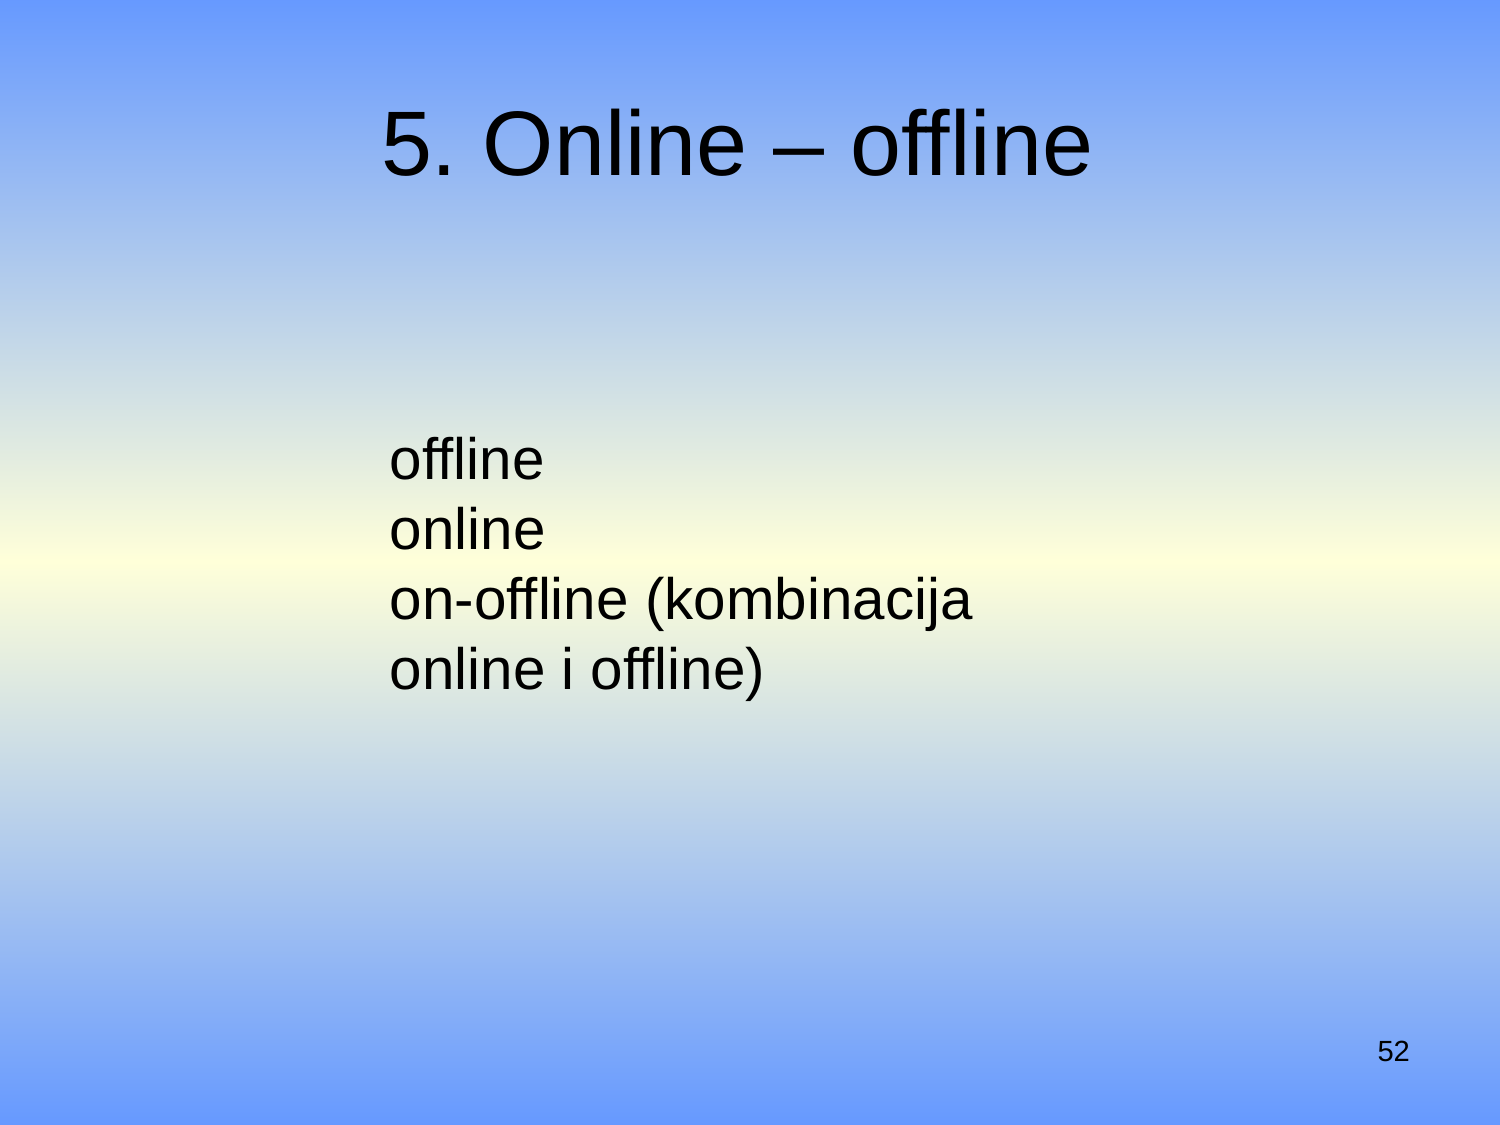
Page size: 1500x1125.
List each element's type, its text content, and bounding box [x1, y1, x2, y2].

slide_number 52 [1074, 1024, 1425, 1103]
title 5. Online – offline [75, 45, 1425, 233]
text_box offline online on-offline (kombinacija online i offline) [374, 413, 1125, 709]
